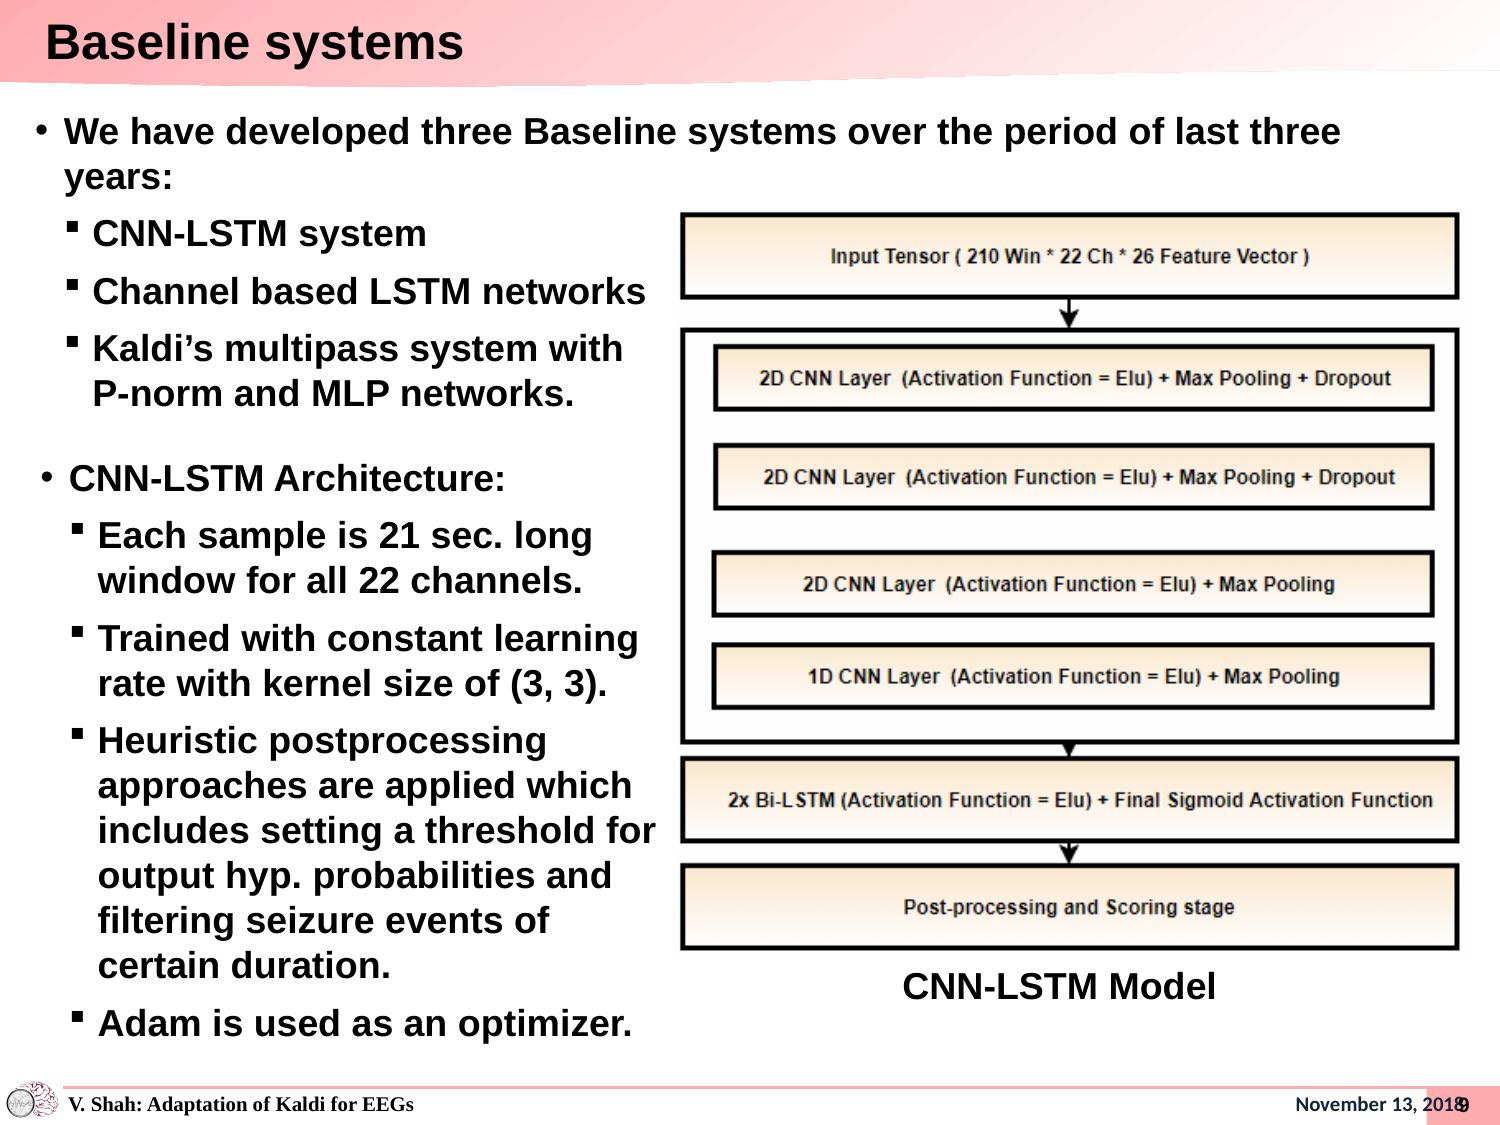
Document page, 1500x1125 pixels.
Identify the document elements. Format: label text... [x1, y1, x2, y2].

text_box Baseline systems [0, 0, 1500, 80]
picture [674, 206, 1469, 960]
picture [6, 1081, 59, 1118]
